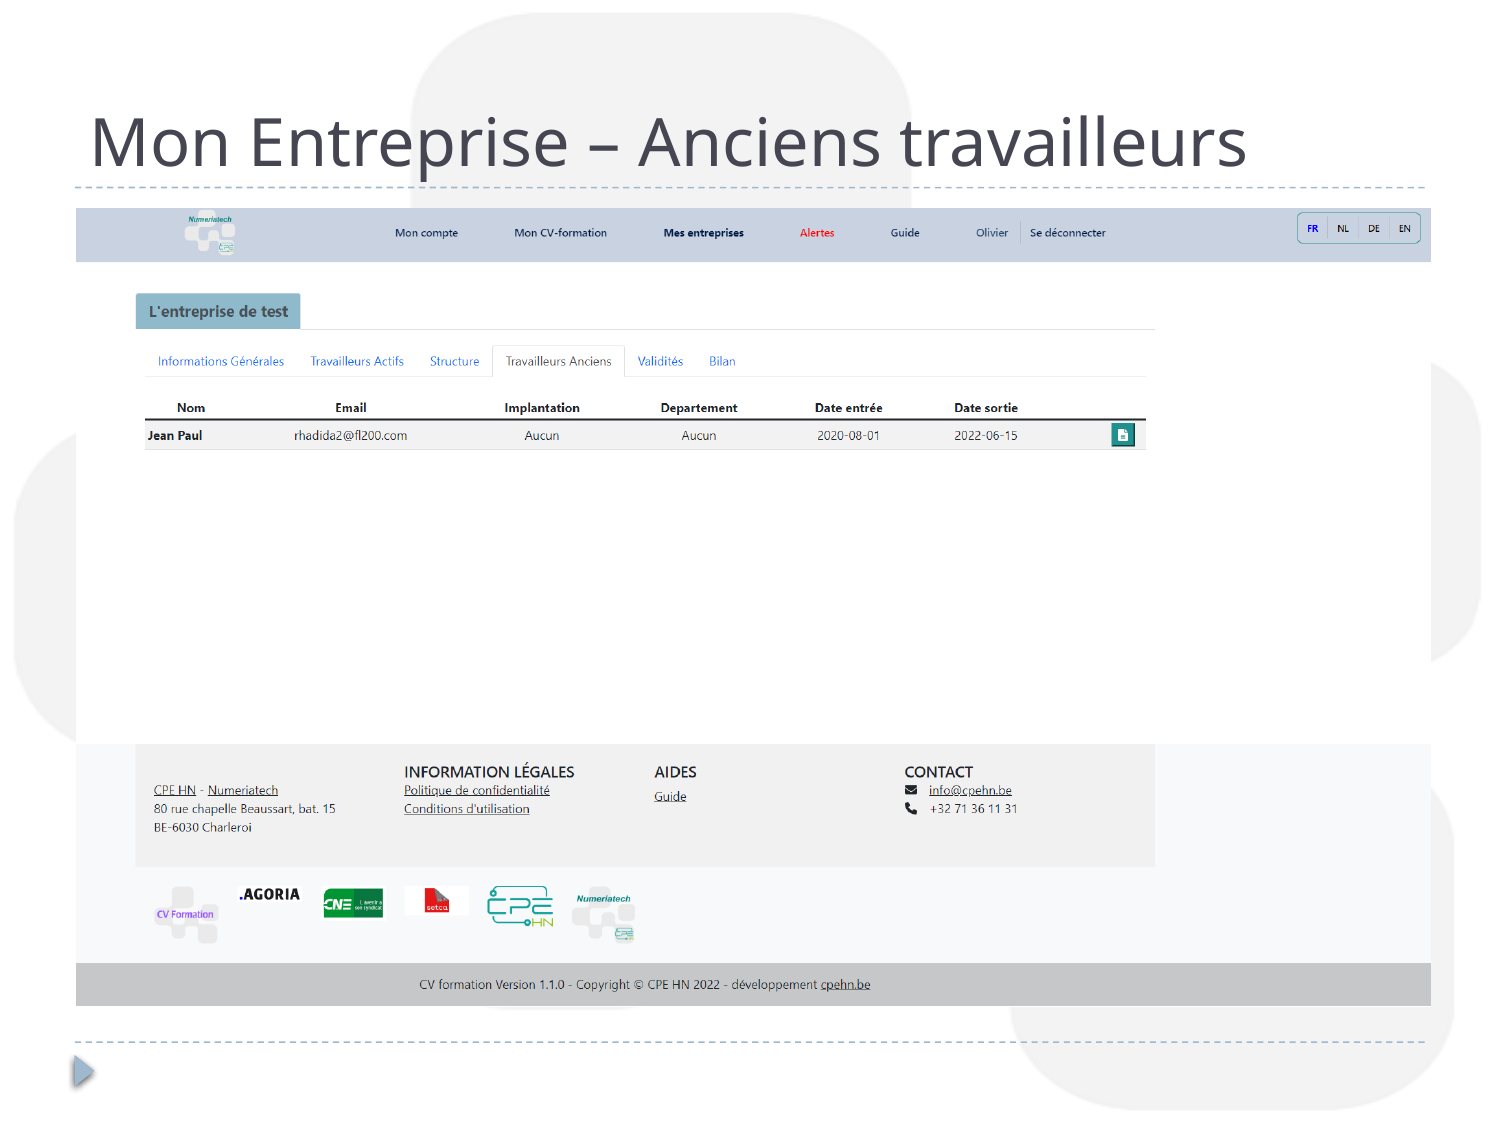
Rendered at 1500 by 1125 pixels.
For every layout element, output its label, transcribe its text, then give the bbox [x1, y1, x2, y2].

title Mon Entreprise – Anciens travailleurs [75, 37, 1425, 188]
picture [76, 207, 1431, 1007]
